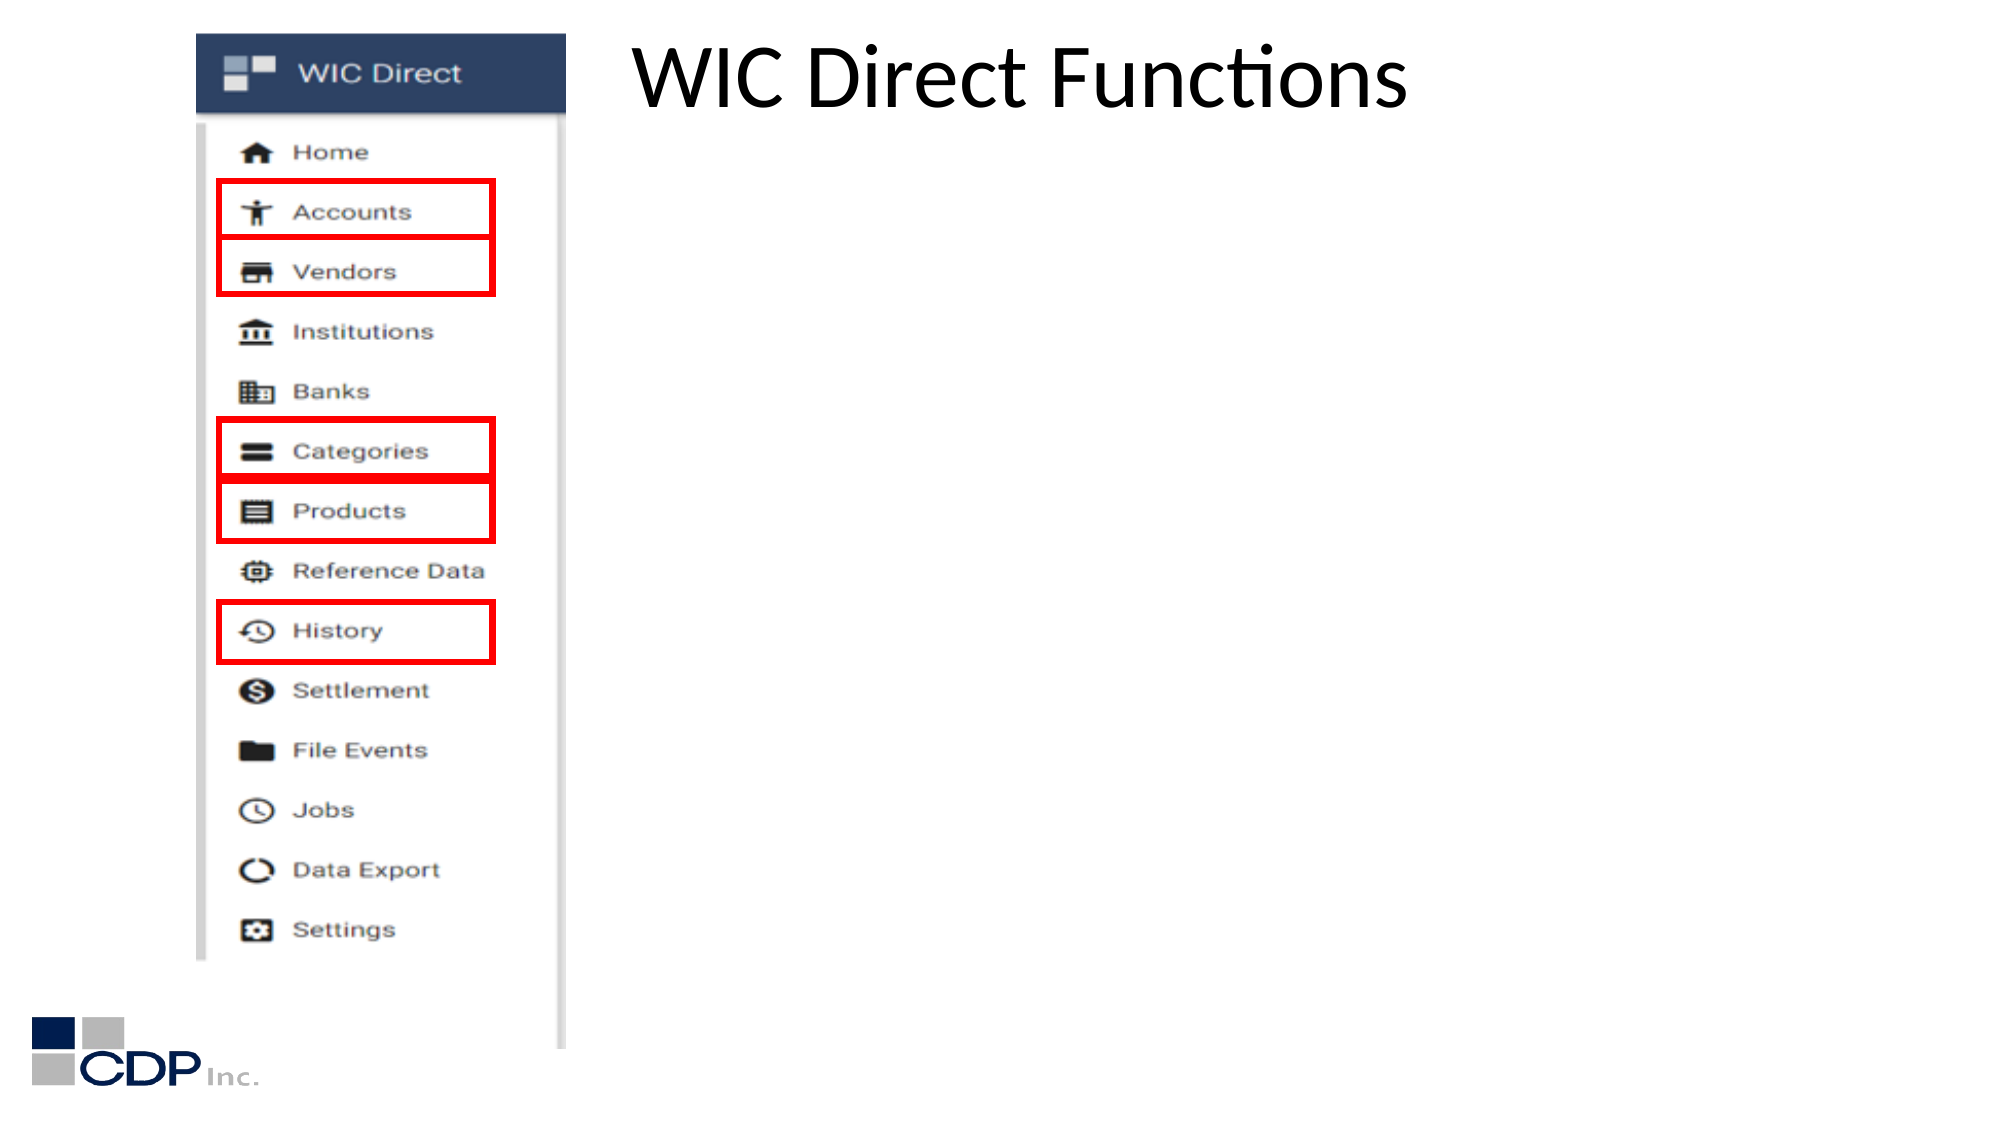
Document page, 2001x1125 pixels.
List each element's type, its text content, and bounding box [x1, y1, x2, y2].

title WIC Direct Functions [317, 0, 1725, 155]
picture [1, 26, 566, 1125]
